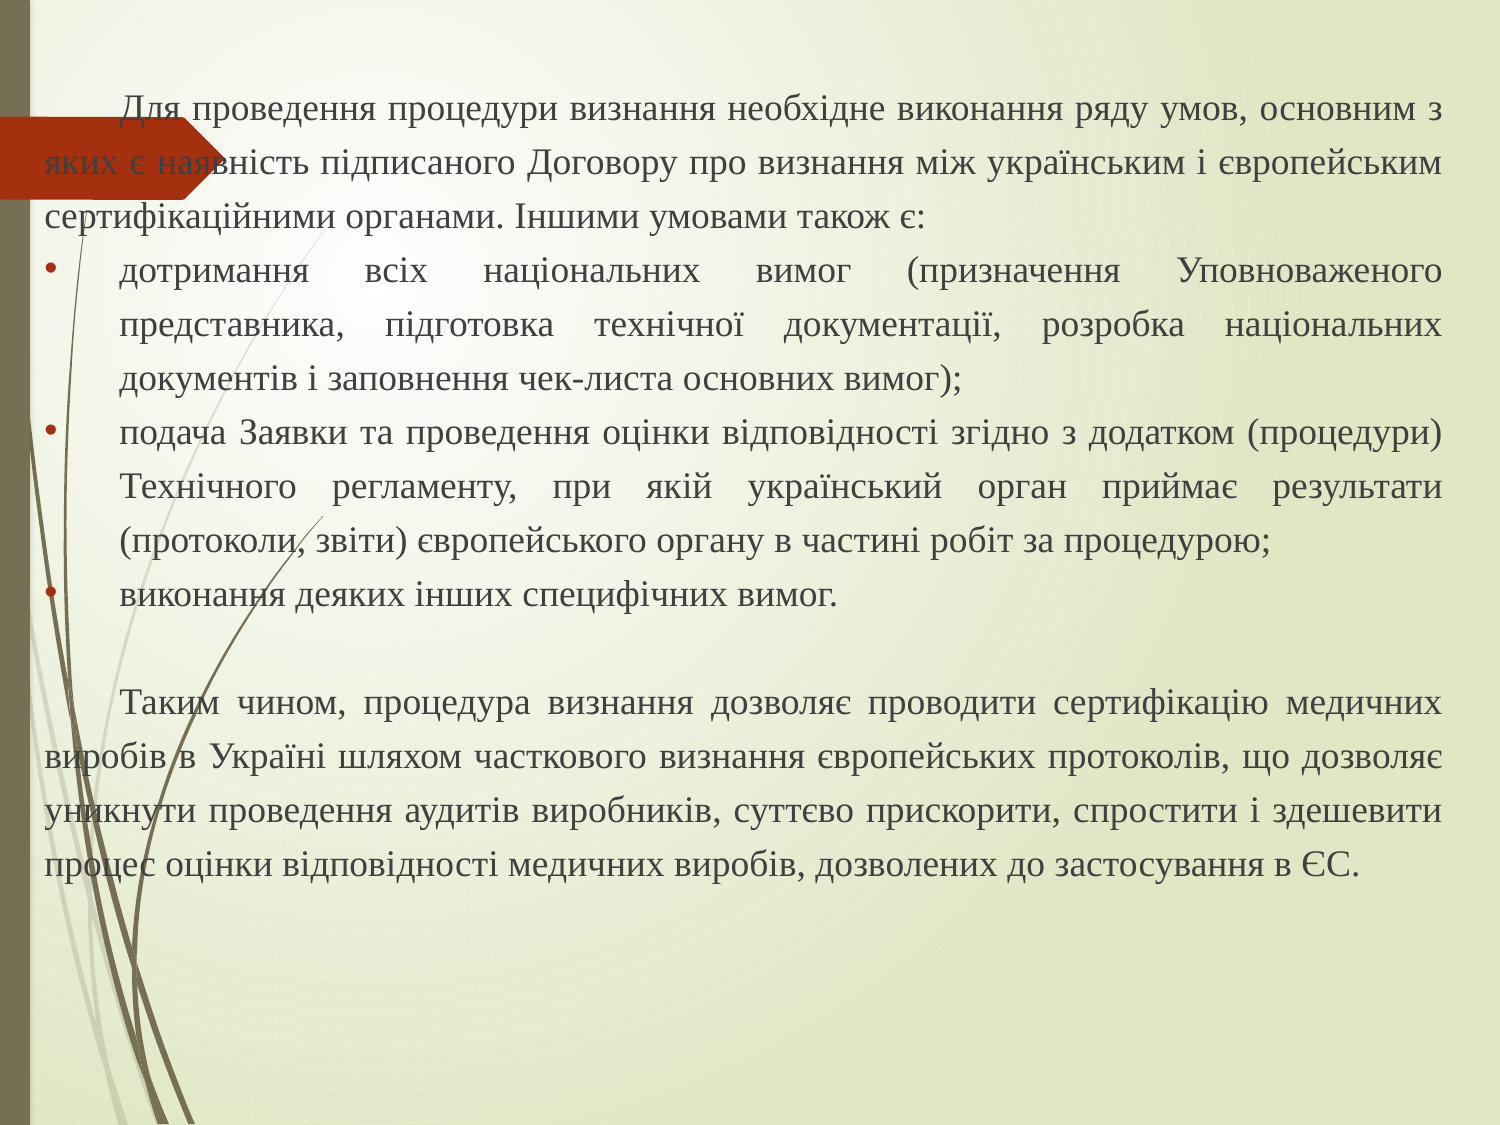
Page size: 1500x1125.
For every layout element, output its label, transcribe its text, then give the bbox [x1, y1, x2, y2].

list Для проведення процедури визнання необхідне виконання ряду умов, основним з яких є наявність підписаного Договору про визнання між українським і європейським сертифікаційними органами. Іншими умовами також є: дотримання всіх національних вимог (призначення Уповноваженого представника, підготовка технічної документації, розробка національних документів і заповнення чек-листа основних вимог); подача Заявки та проведення оцінки відповідності згідно з додатком (процедури) Технічного регламенту, при якій український орган приймає результати (протоколи, звіти) європейського органу в частині робіт за процедурою; виконання деяких інших специфічних вимог. Таким чином, процедура визнання дозволяє проводити сертифікацію медичних виробів в Україні шляхом часткового визнання європейських протоколів, що дозволяє уникнути проведення аудитів виробників, суттєво прискорити, спростити і здешевити процес оцінки відповідності медичних виробів, дозволених до застосування в ЄС. [29, 66, 1459, 1071]
